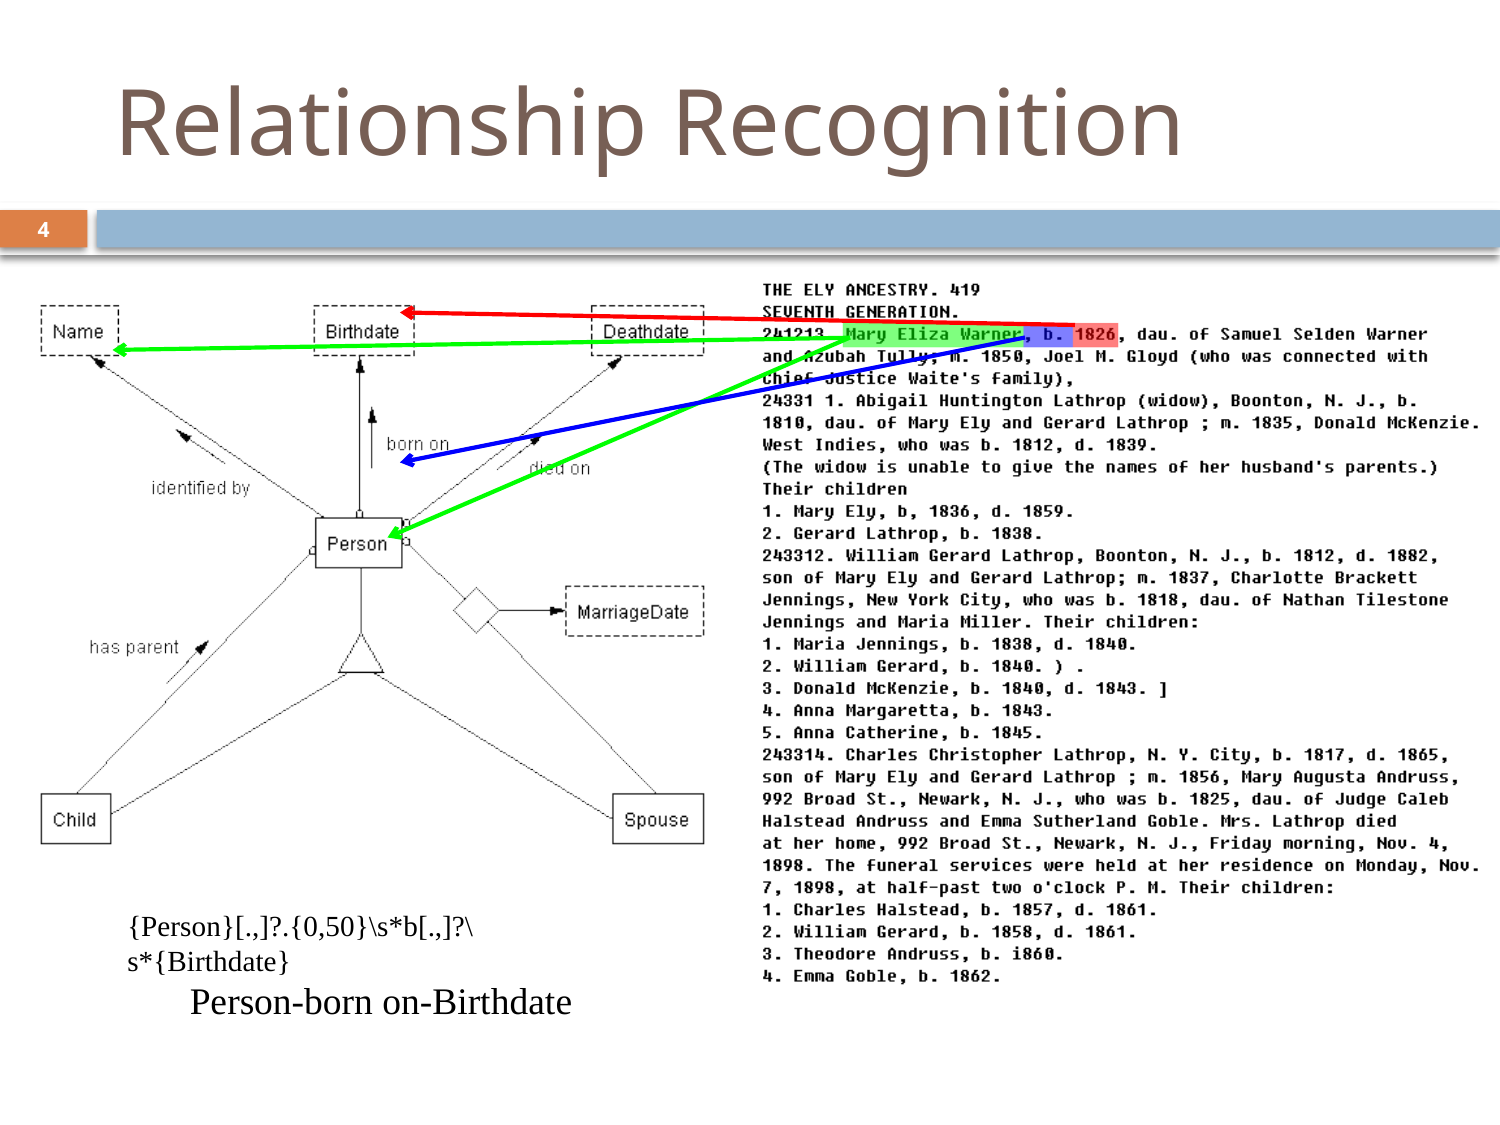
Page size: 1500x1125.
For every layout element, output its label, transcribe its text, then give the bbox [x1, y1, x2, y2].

text_box {Person}[.,]?.{0,50}\s*b[.,]?\s*{Birthdate} Person-born on-Birthdate [112, 899, 650, 1030]
picture [762, 280, 1500, 1001]
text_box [112, 312, 1076, 538]
picture [24, 289, 724, 863]
title Relationship Recognition [99, 37, 1438, 200]
slide_number 4 [0, 208, 88, 249]
